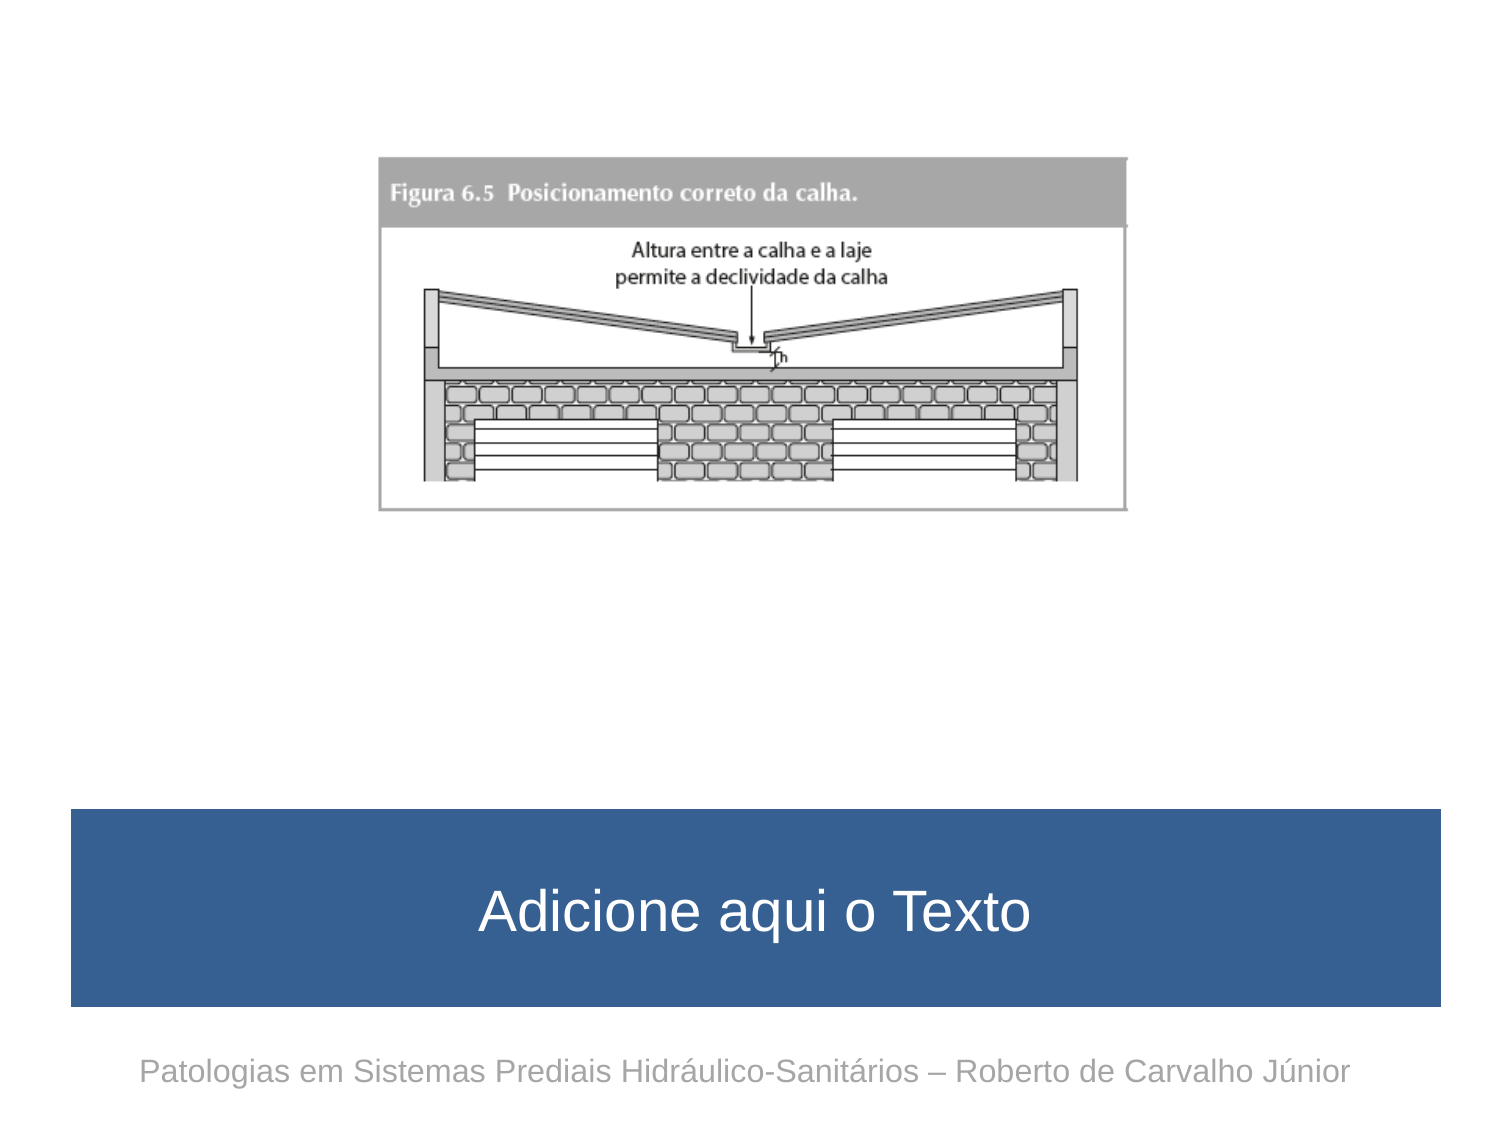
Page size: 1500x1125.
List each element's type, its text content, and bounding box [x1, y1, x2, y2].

footer Patologias em Sistemas Prediais Hidráulico-Sanitários – Roberto de Carvalho Júnior [0, 1042, 1500, 1103]
text_box Adicione aqui o Texto [70, 808, 1442, 1008]
picture [349, 148, 1147, 536]
